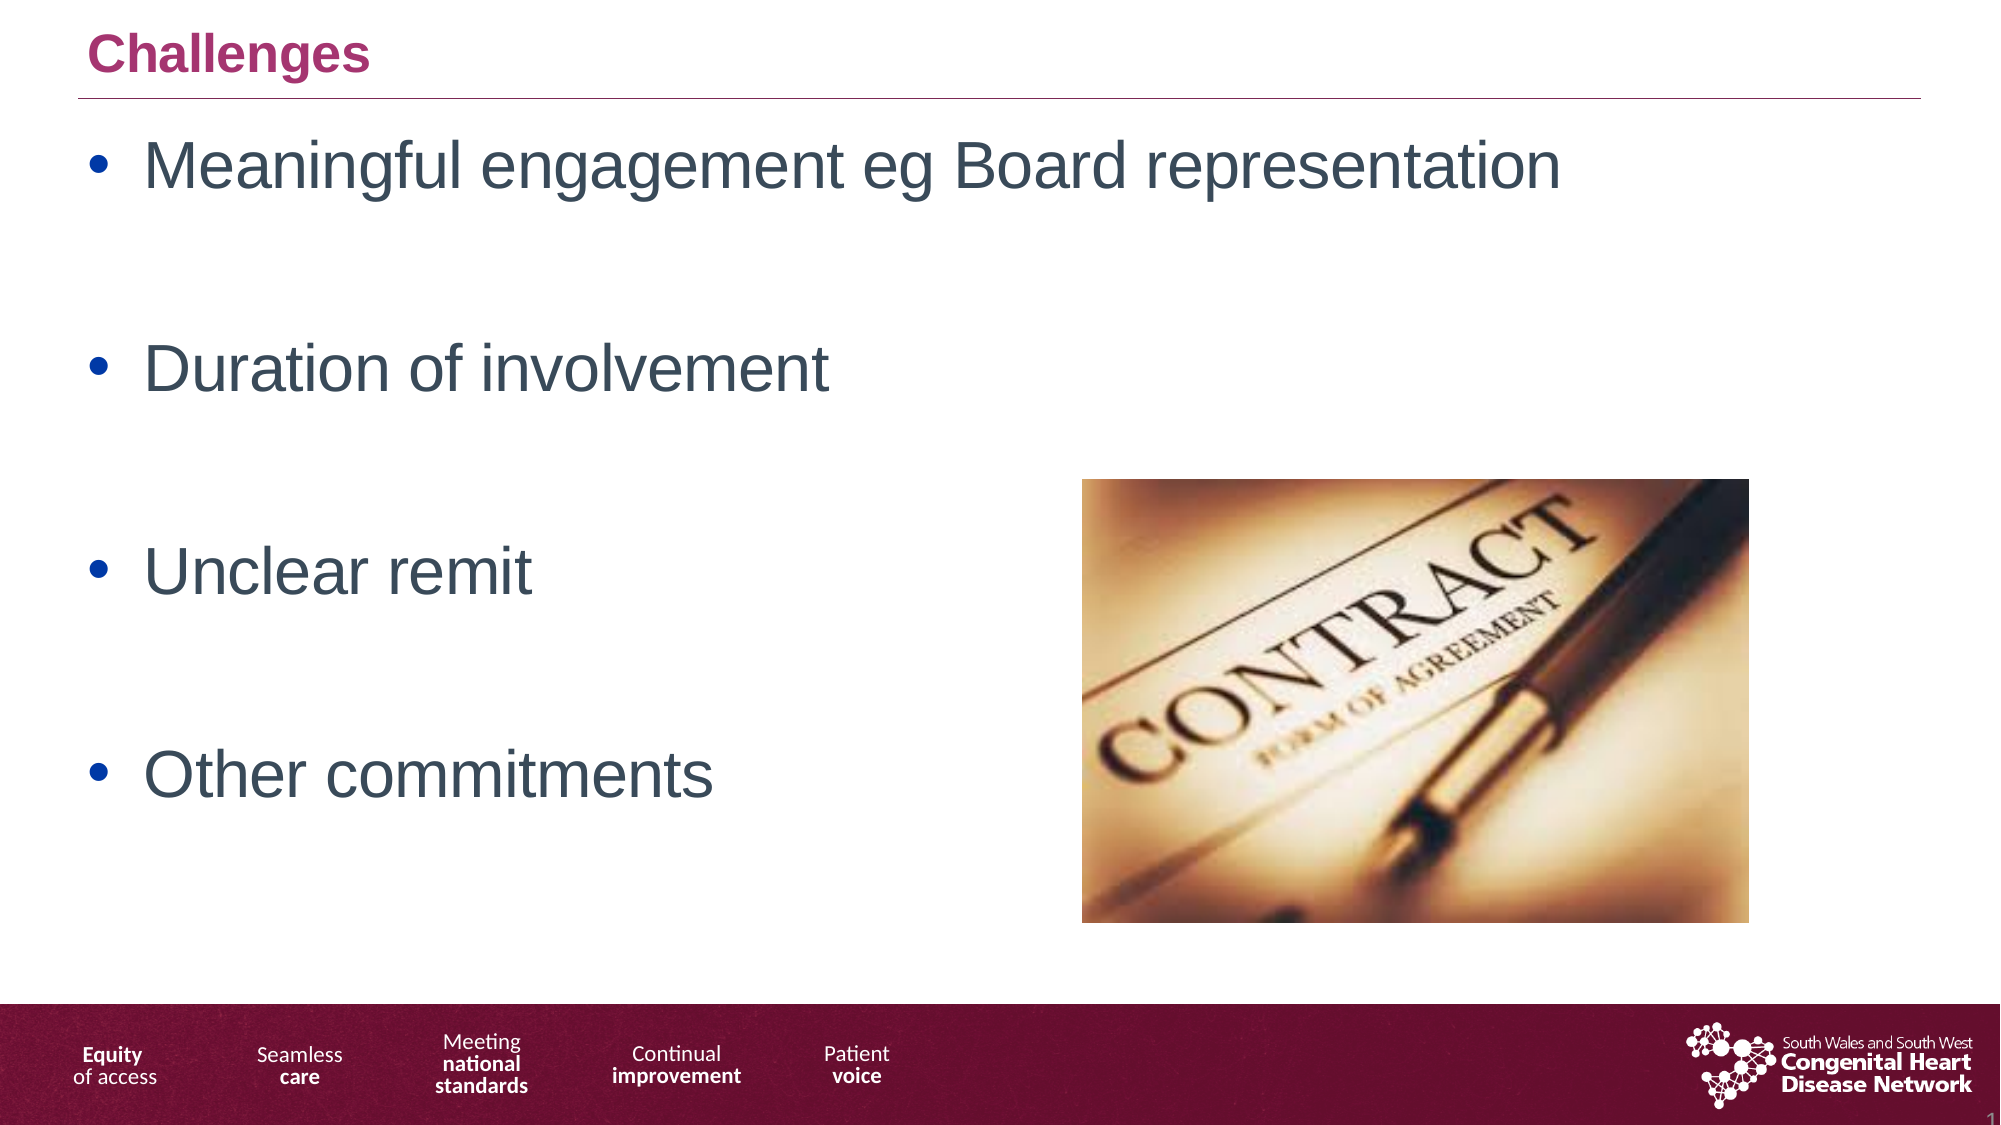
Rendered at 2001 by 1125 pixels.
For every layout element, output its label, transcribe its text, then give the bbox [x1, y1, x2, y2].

picture [0, 1004, 2000, 1125]
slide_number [1970, 1114, 2000, 1125]
picture [1082, 479, 1749, 923]
list Challenges [72, 19, 1927, 99]
list Meaningful engagement eg Board representation Duration of involvement Unclear remit Other commitments [72, 123, 1927, 962]
